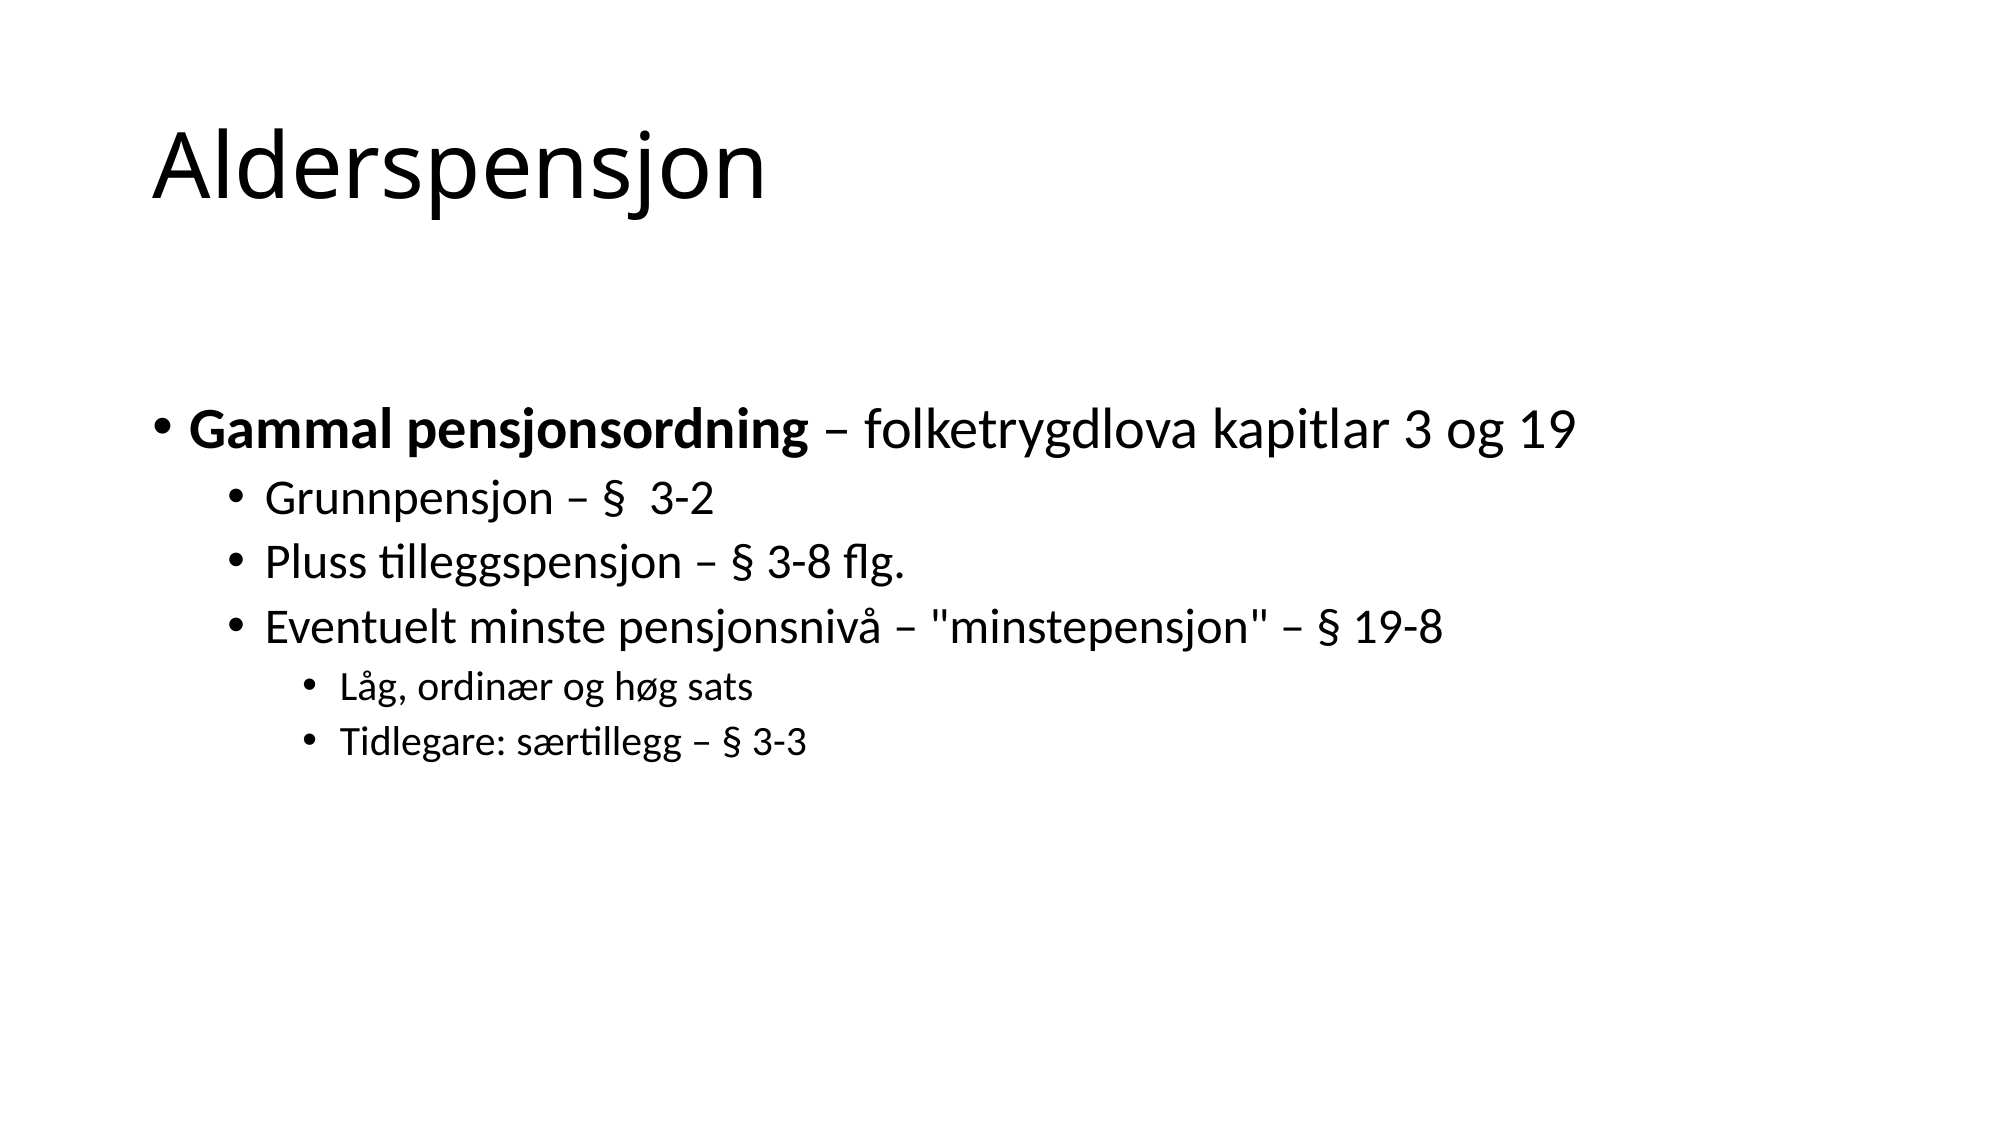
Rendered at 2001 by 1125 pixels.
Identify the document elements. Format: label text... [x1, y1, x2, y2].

title Alderspensjon [137, 59, 1863, 278]
list Gammal pensjonsordning – folketrygdlova kapitlar 3 og 19 Grunnpensjon – § 3-2 Pluss tilleggspensjon – § 3-8 flg. Eventuelt minste pensjonsnivå – "minstepensjon" – § 19-8 Låg, ordinær og høg sats Tidlegare: særtillegg – § 3-3 [137, 299, 1863, 1014]
